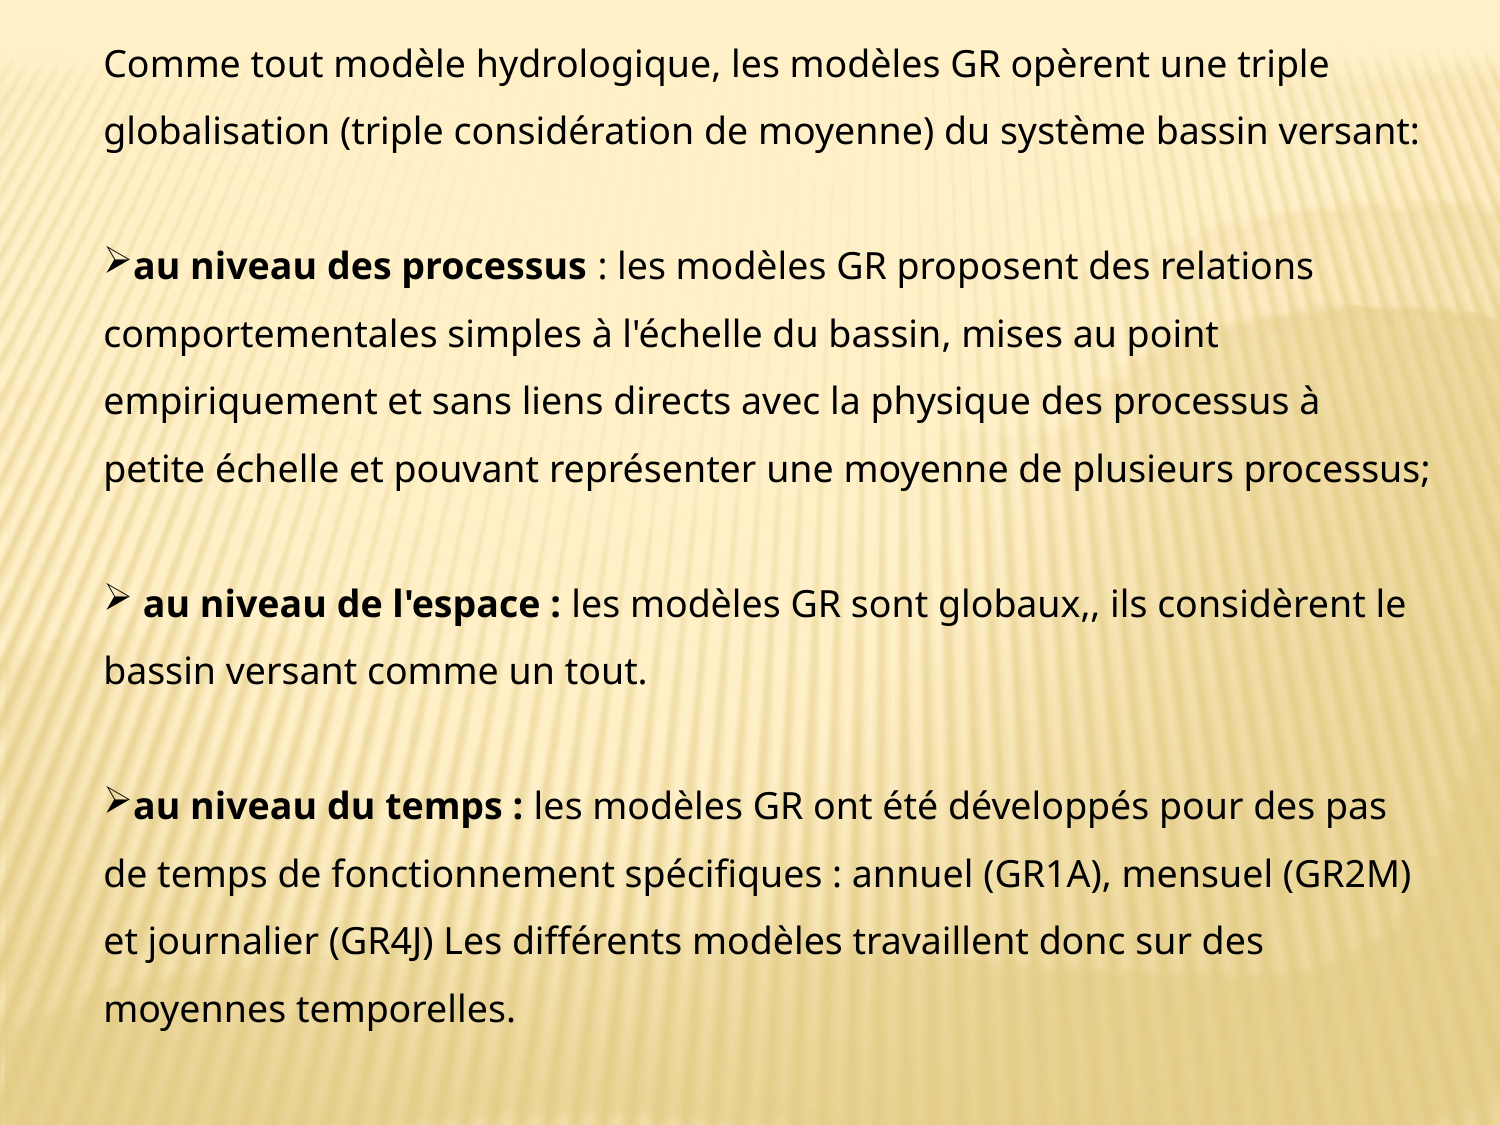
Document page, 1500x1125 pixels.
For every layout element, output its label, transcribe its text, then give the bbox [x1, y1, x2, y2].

text_box Comme tout modèle hydrologique, les modèles GR opèrent une triple globalisation (triple considération de moyenne) du système bassin versant: au niveau des processus : les modèles GR proposent des relations comportementales simples à l'échelle du bassin, mises au point empiriquement et sans liens directs avec la physique des processus à petite échelle et pouvant représenter une moyenne de plusieurs processus; au niveau de l'espace : les modèles GR sont globaux,, ils considèrent le bassin versant comme un tout. au niveau du temps : les modèles GR ont été développés pour des pas de temps de fonctionnement spécifiques : annuel (GR1A), mensuel (GR2M) et journalier (GR4J) Les différents modèles travaillent donc sur des moyennes temporelles. [88, 9, 1447, 1037]
